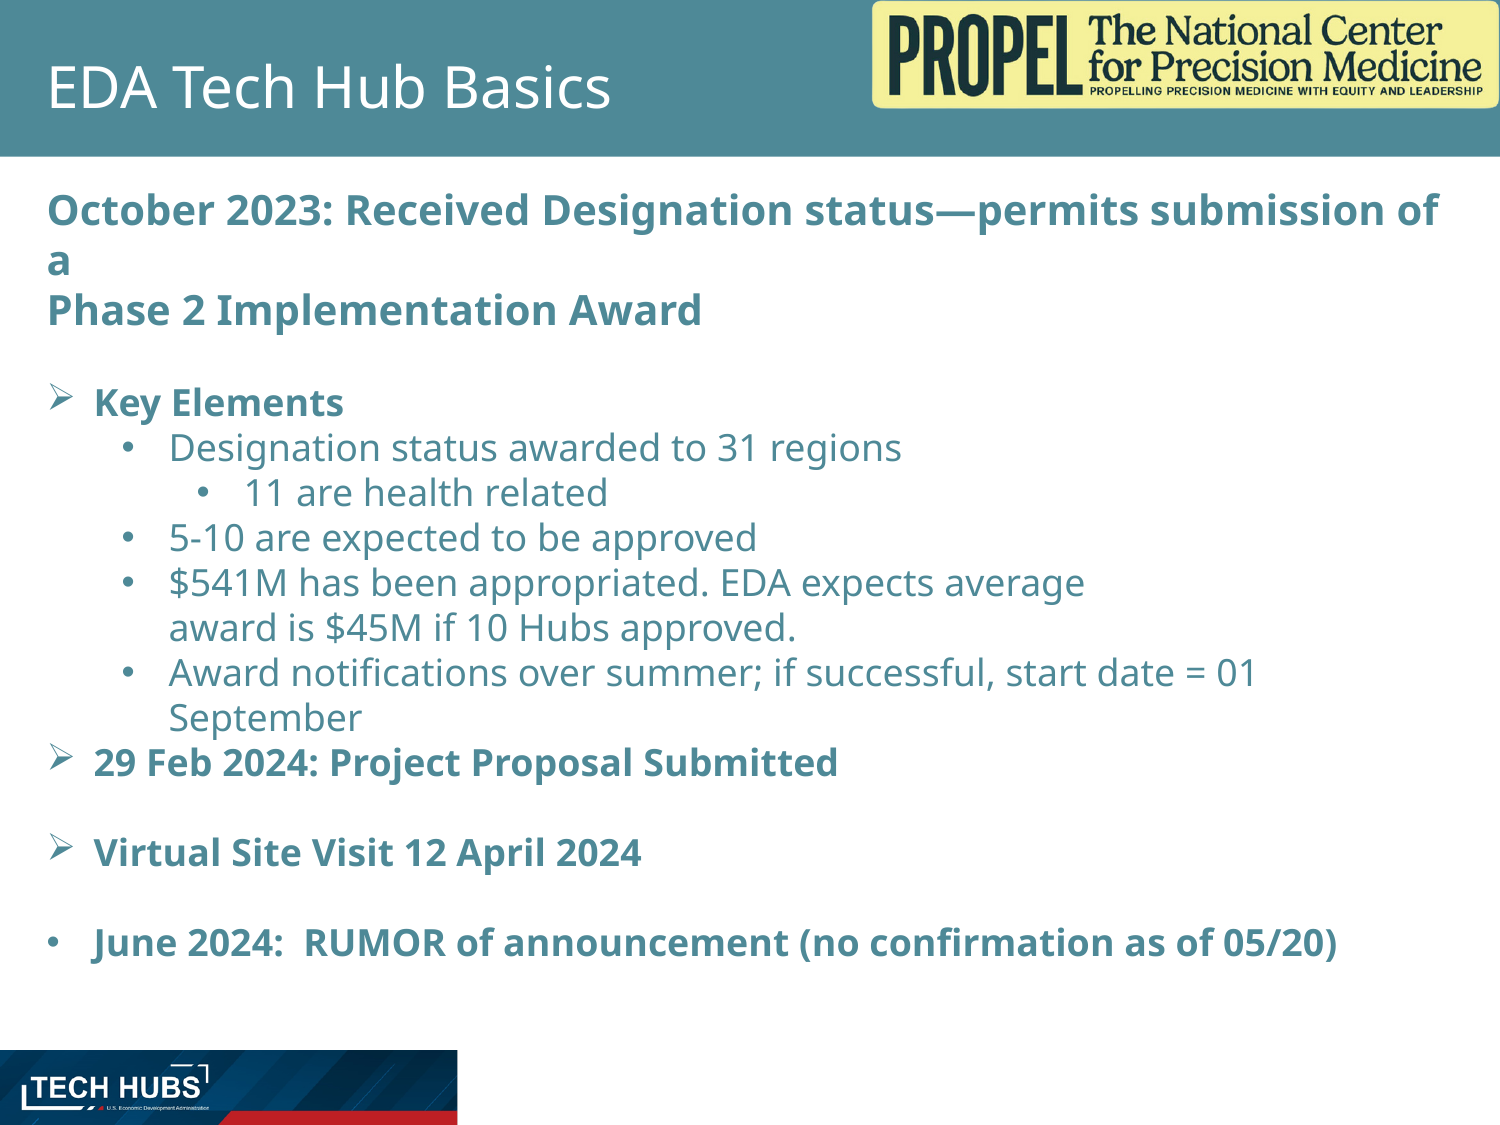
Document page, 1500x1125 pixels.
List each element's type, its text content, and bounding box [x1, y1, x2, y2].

text_box October 2023: Received Designation status—permits submission of a Phase 2 Implementation Award Key Elements Designation status awarded to 31 regions 11 are health related 5-10 are expected to be approved $541M has been appropriated. EDA expects average award is $45M if 10 Hubs approved. Award notifications over summer; if successful, start date = 01 September 29 Feb 2024: Project Proposal Submitted Virtual Site Visit 12 April 2024 June 2024: RUMOR of announcement (no confirmation as of 05/20) [31, 176, 1469, 1125]
text_box EDA Tech Hub Basics [31, 42, 847, 128]
picture [0, 1050, 458, 1125]
text_box [847, 0, 1500, 137]
text_box [0, 0, 1500, 157]
